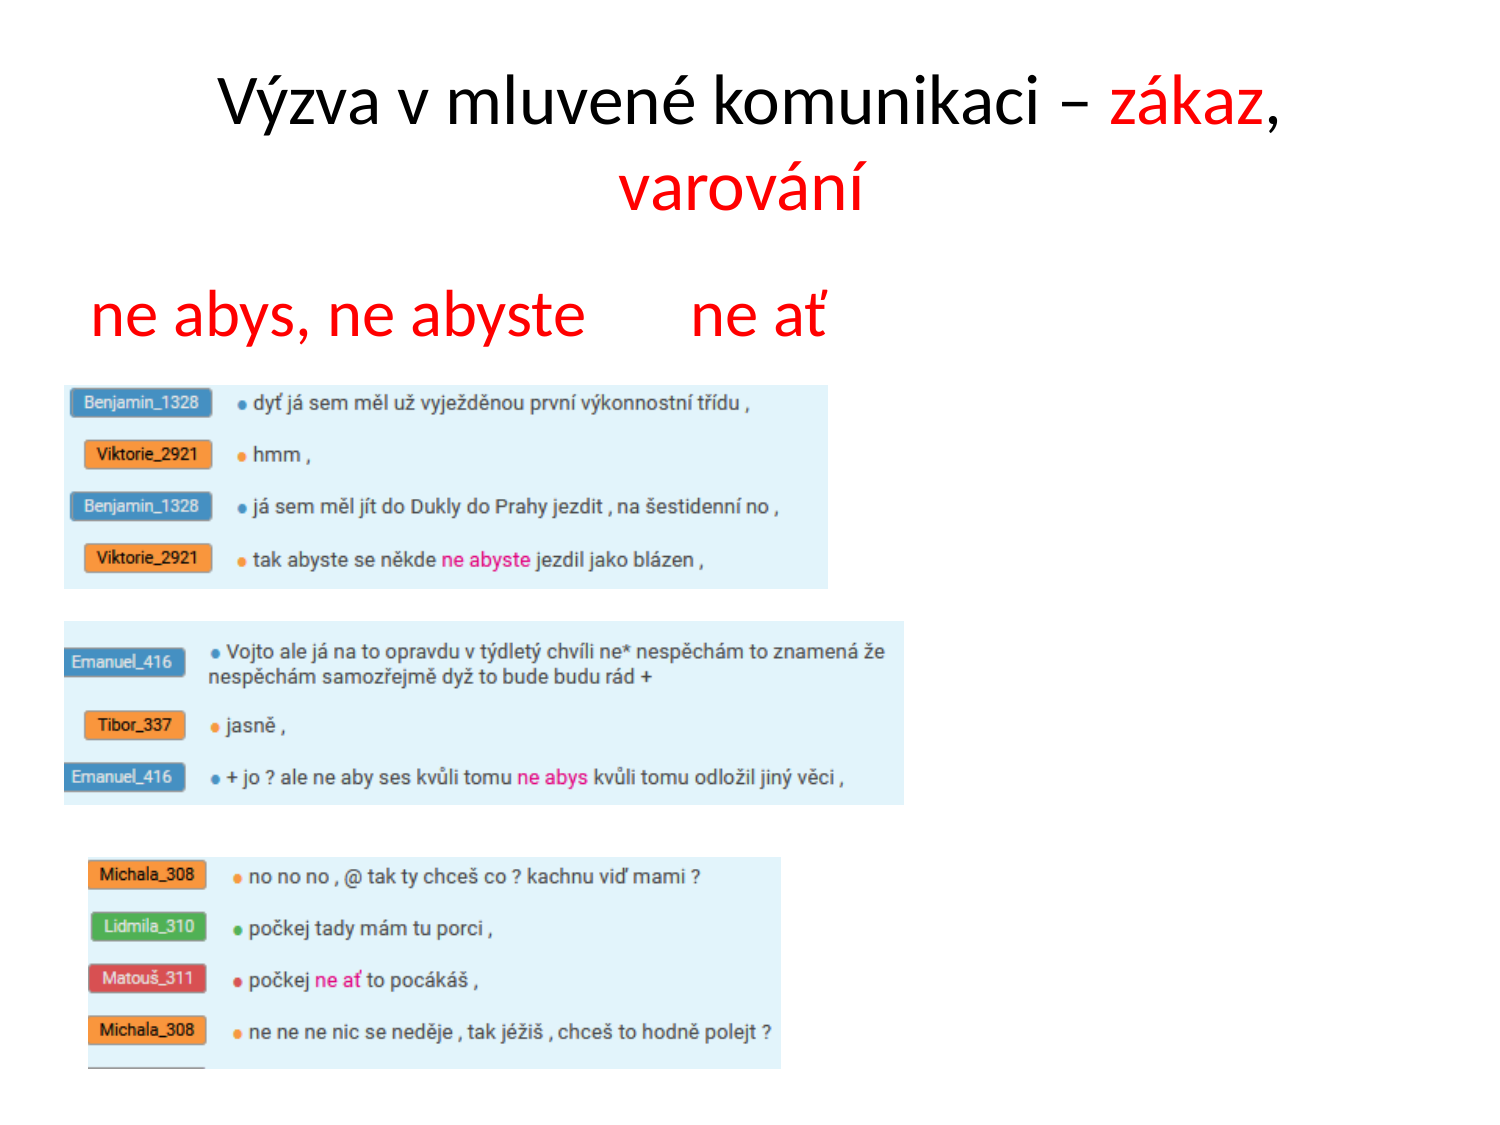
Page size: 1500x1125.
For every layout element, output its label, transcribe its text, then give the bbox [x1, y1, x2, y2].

title Výzva v mluvené komunikaci – zákaz, varování [75, 45, 1425, 233]
picture [64, 385, 828, 589]
picture [88, 857, 781, 1069]
list ne abys, ne abyste ne ať [75, 262, 1425, 1005]
picture [64, 621, 904, 805]
